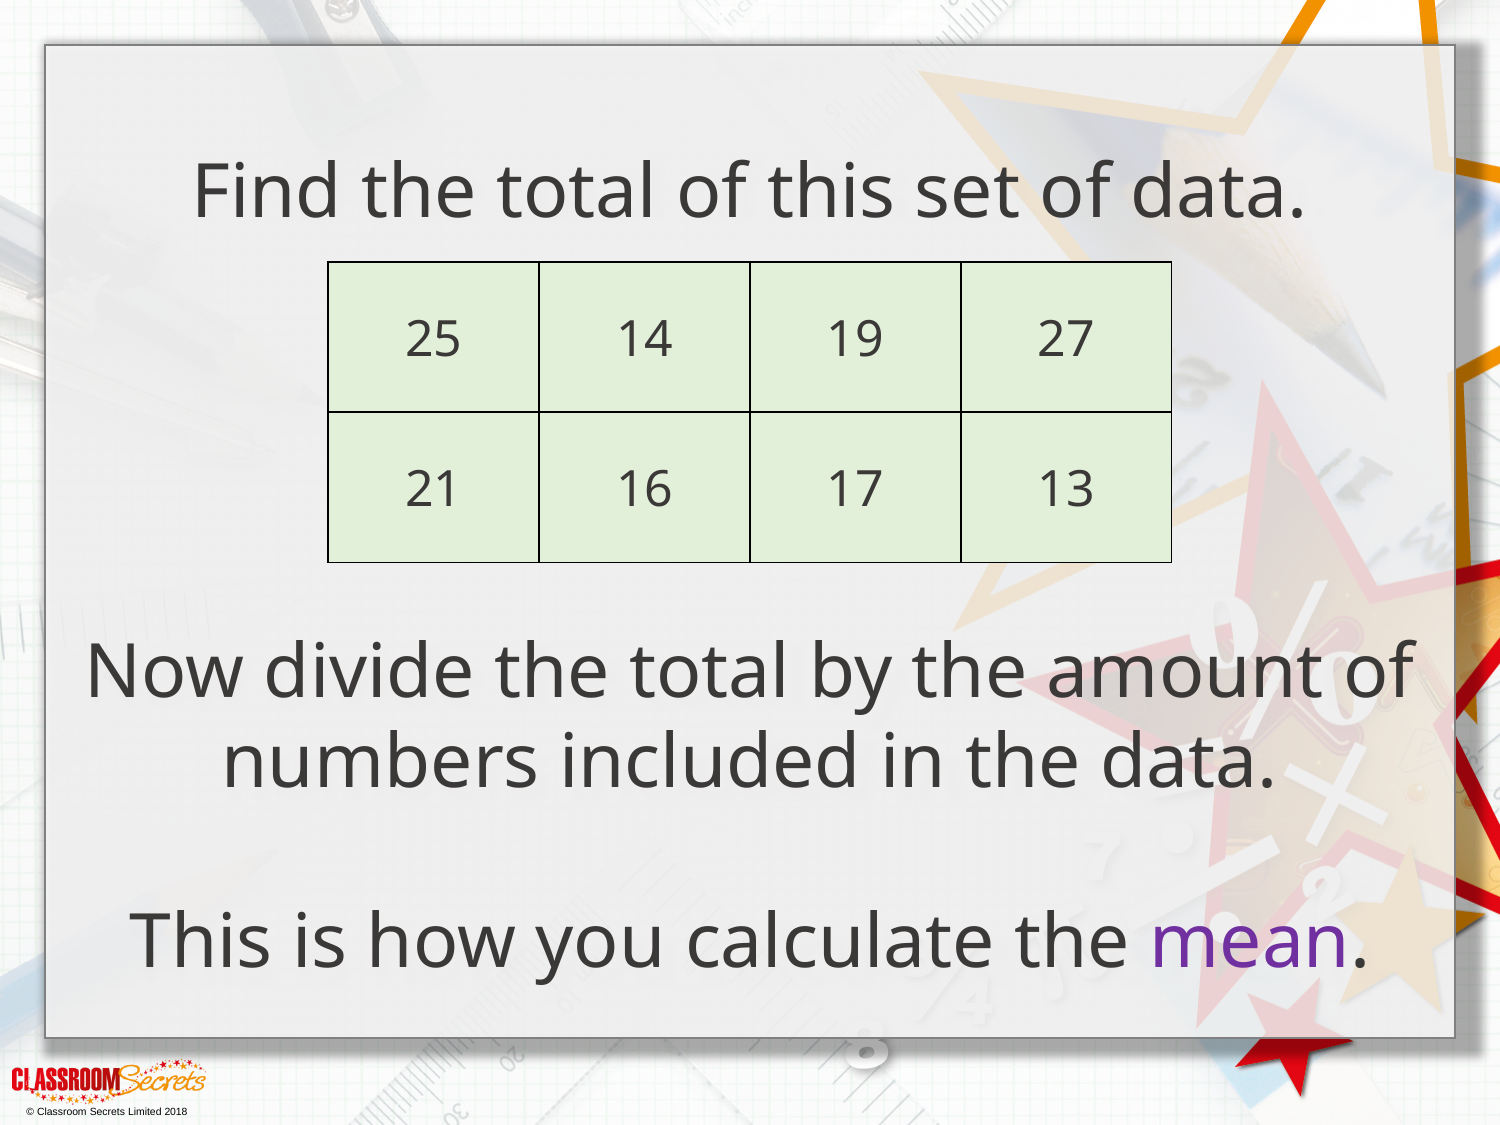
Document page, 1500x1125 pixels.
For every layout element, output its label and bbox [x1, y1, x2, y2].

picture [0, 0, 1500, 1125]
text_box [11, 1058, 207, 1125]
